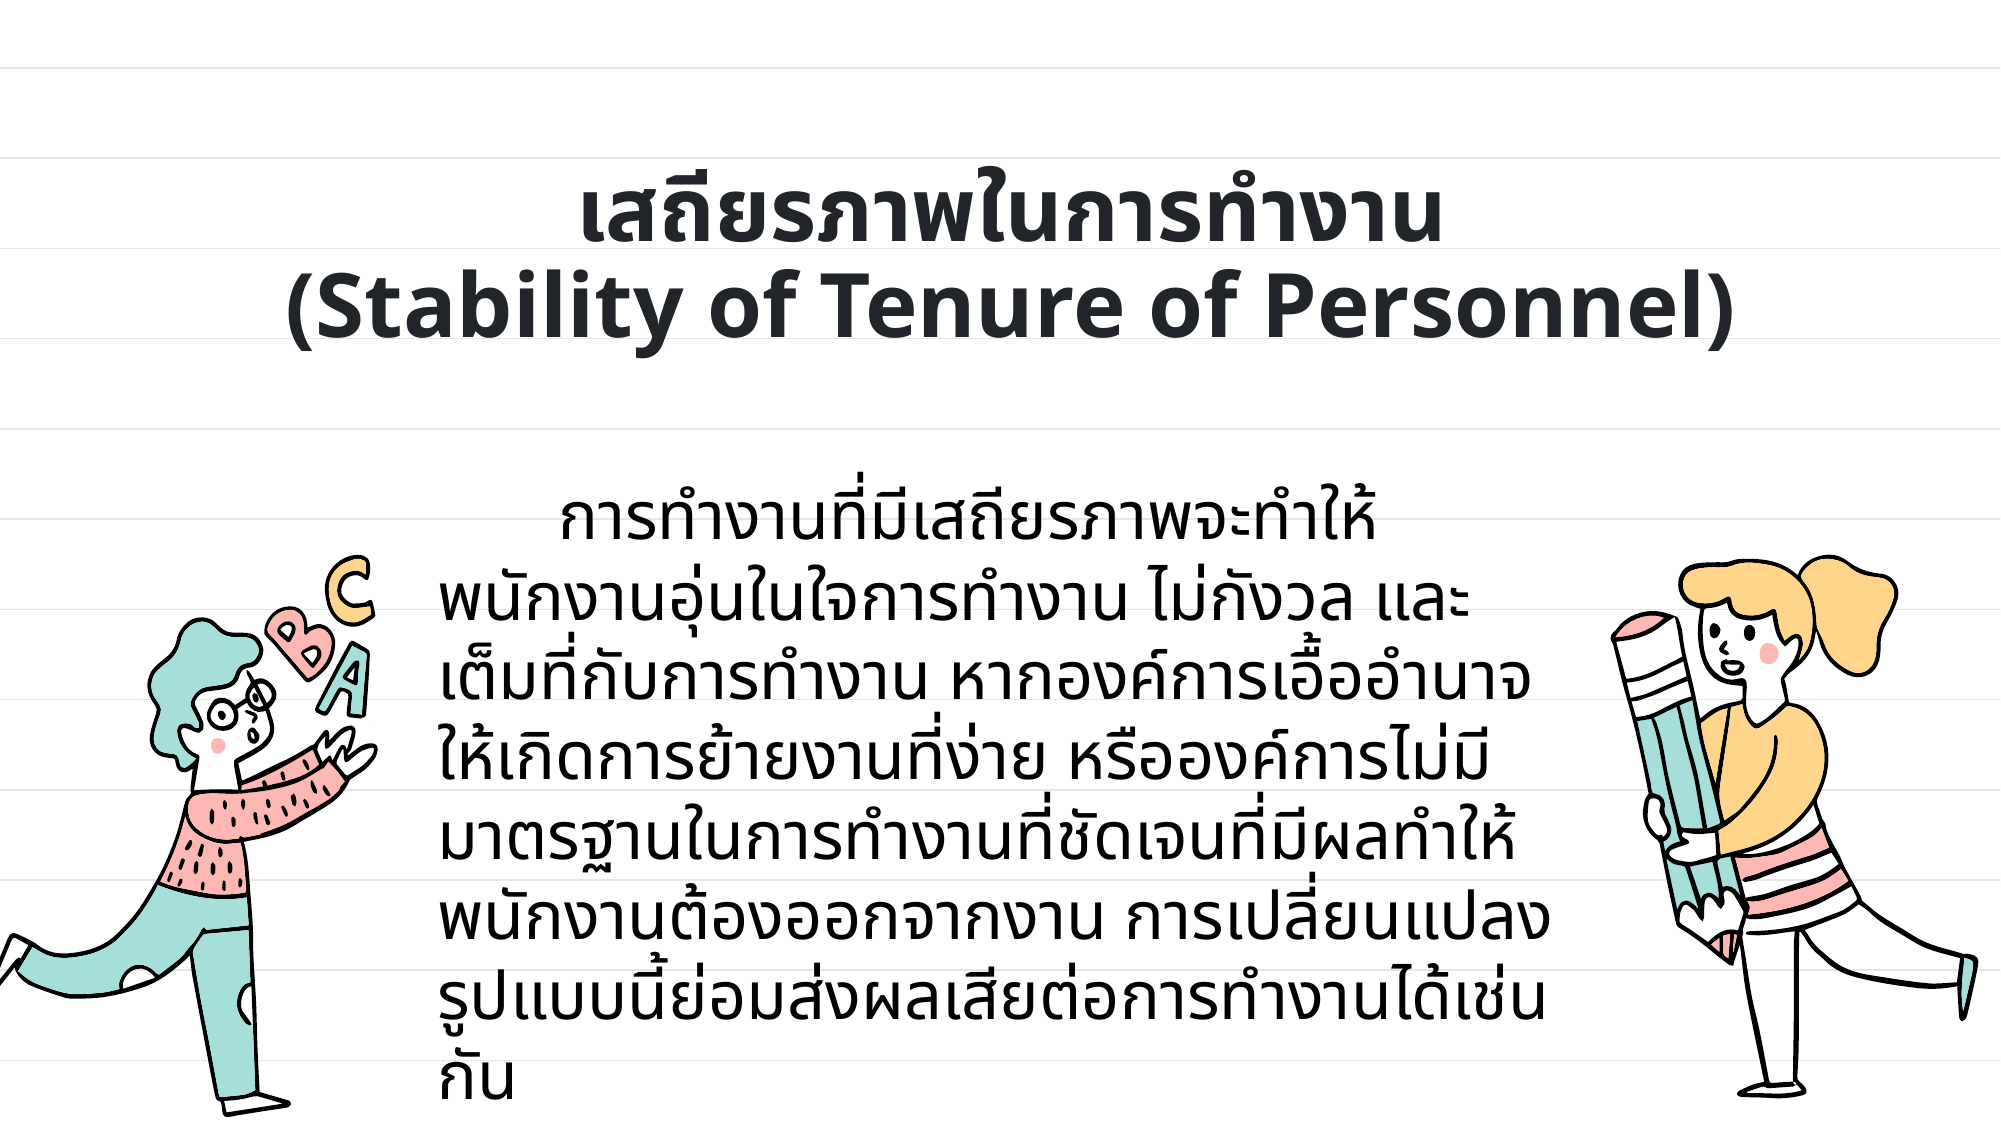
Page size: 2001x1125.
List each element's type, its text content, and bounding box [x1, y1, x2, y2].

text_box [0, 594, 430, 1122]
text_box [1610, 554, 1980, 1099]
title เสถียรภาพในการทำงาน (Stability of Tenure of Personnel) [86, 216, 1960, 377]
subtitle การทำงานที่มีเสถียรภาพจะทำให้พนักงานอุ่นในใจการทำงาน ไม่กังวล และเต็มที่กับการทำงาน หากองค์การเอื้ออำนาจให้เกิดการย้ายงานที่ง่าย หรือองค์การไม่มีมาตรฐานในการทำงานที่ชัดเจนที่มีผลทำให้พนักงานต้องออกจากงาน การเปลี่ยนแปลงรูปแบบนี้ย่อมส่งผลเสียต่อการทำงานได้เช่นกัน [417, 453, 1582, 895]
